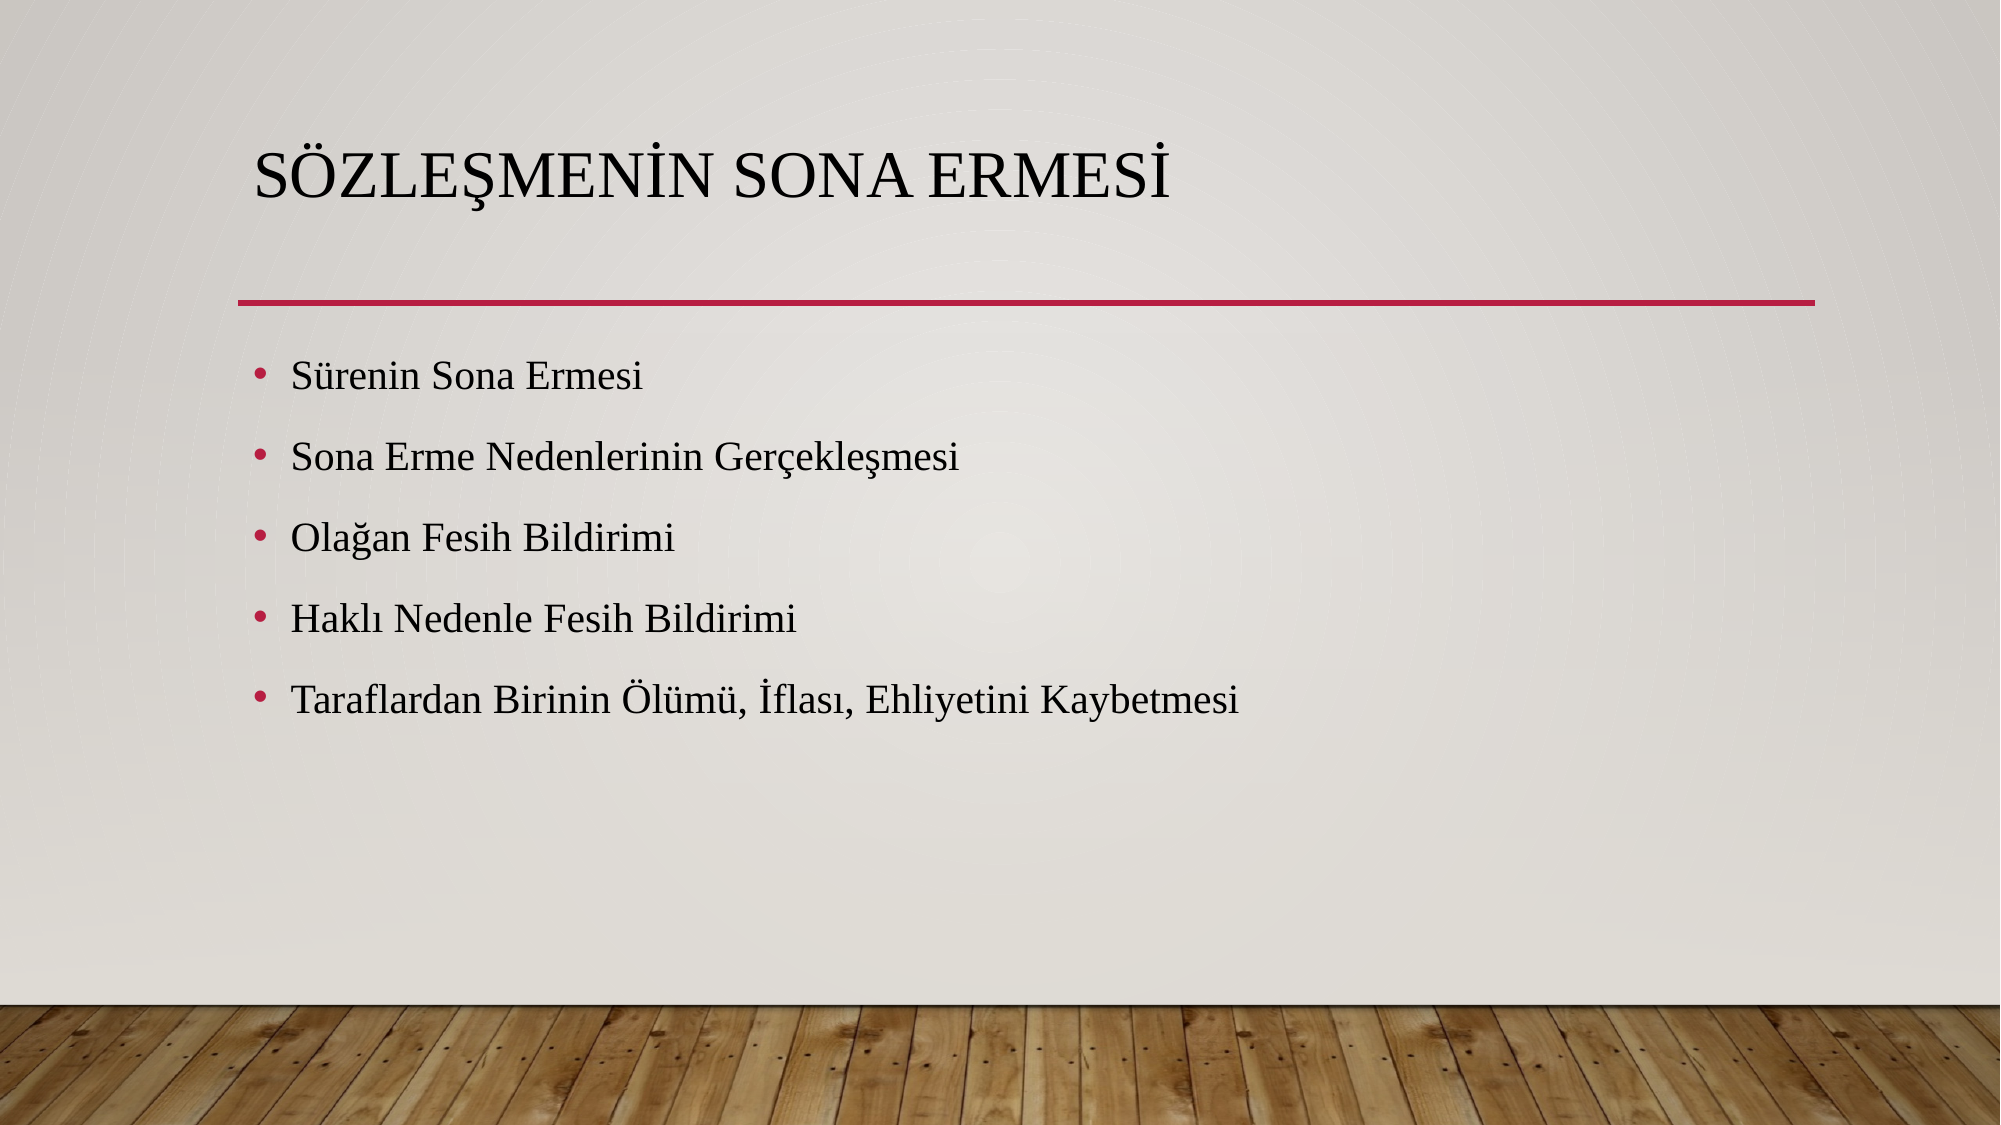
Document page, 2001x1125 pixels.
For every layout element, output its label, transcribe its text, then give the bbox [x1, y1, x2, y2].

picture [0, 1005, 2000, 1125]
list Sürenin Sona Ermesi Sona Erme Nedenlerinin Gerçekleşmesi Olağan Fesih Bildirimi Haklı Nedenle Fesih Bildirimi Taraflardan Birinin Ölümü, İflası, Ehliyetini Kaybetmesi [238, 330, 1814, 897]
title Sözleşmenin SONA ermesi [238, 131, 1814, 305]
